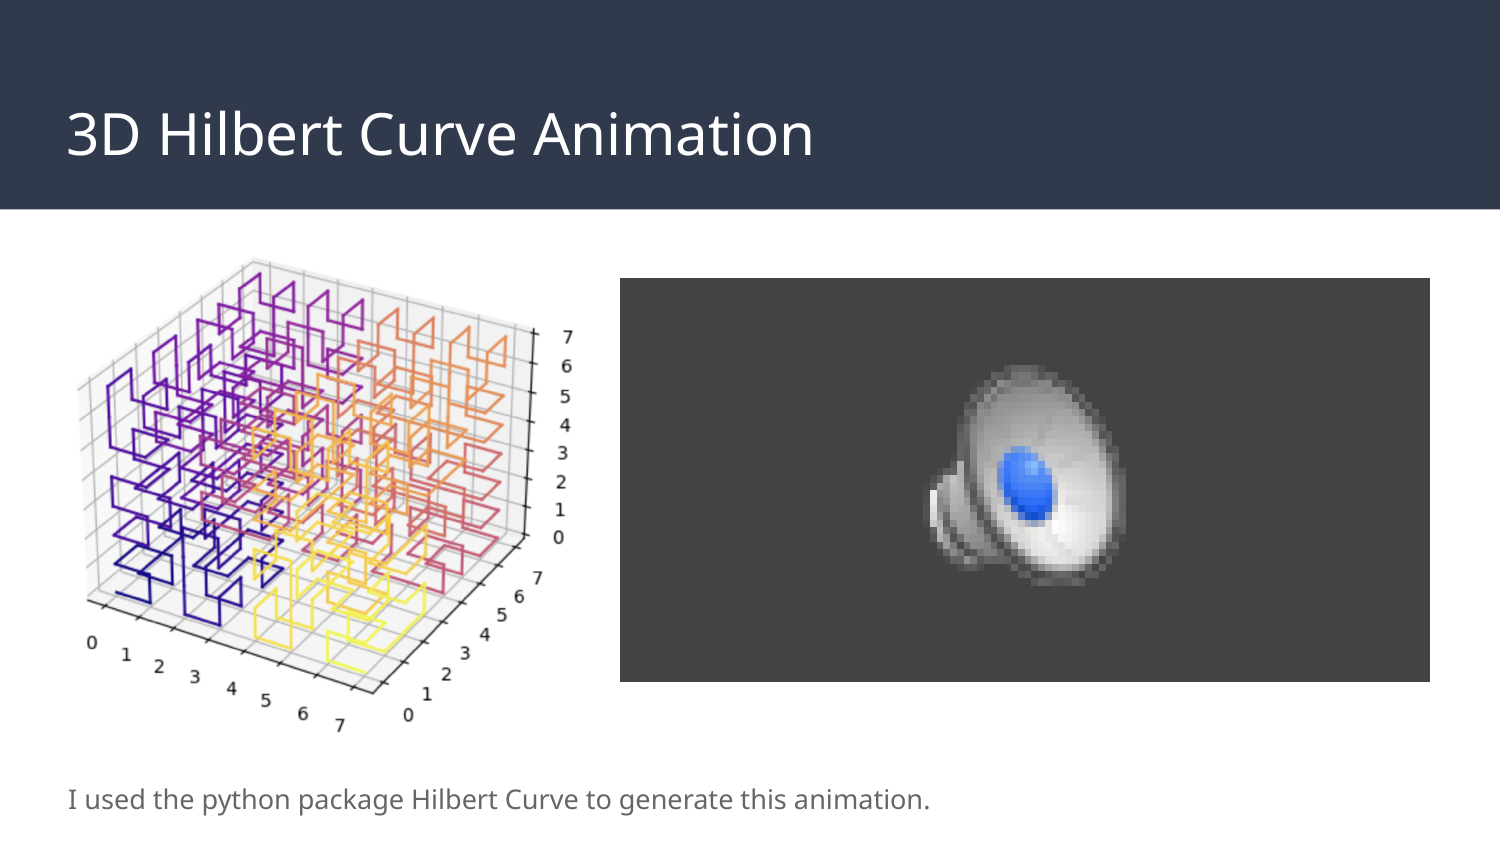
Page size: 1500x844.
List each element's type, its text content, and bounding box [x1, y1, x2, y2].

picture [30, 235, 610, 752]
title 3D Hilbert Curve Animation [51, 82, 1449, 185]
text_box I used the python package Hilbert Curve to generate this animation. [53, 767, 1431, 829]
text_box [618, 276, 1432, 683]
